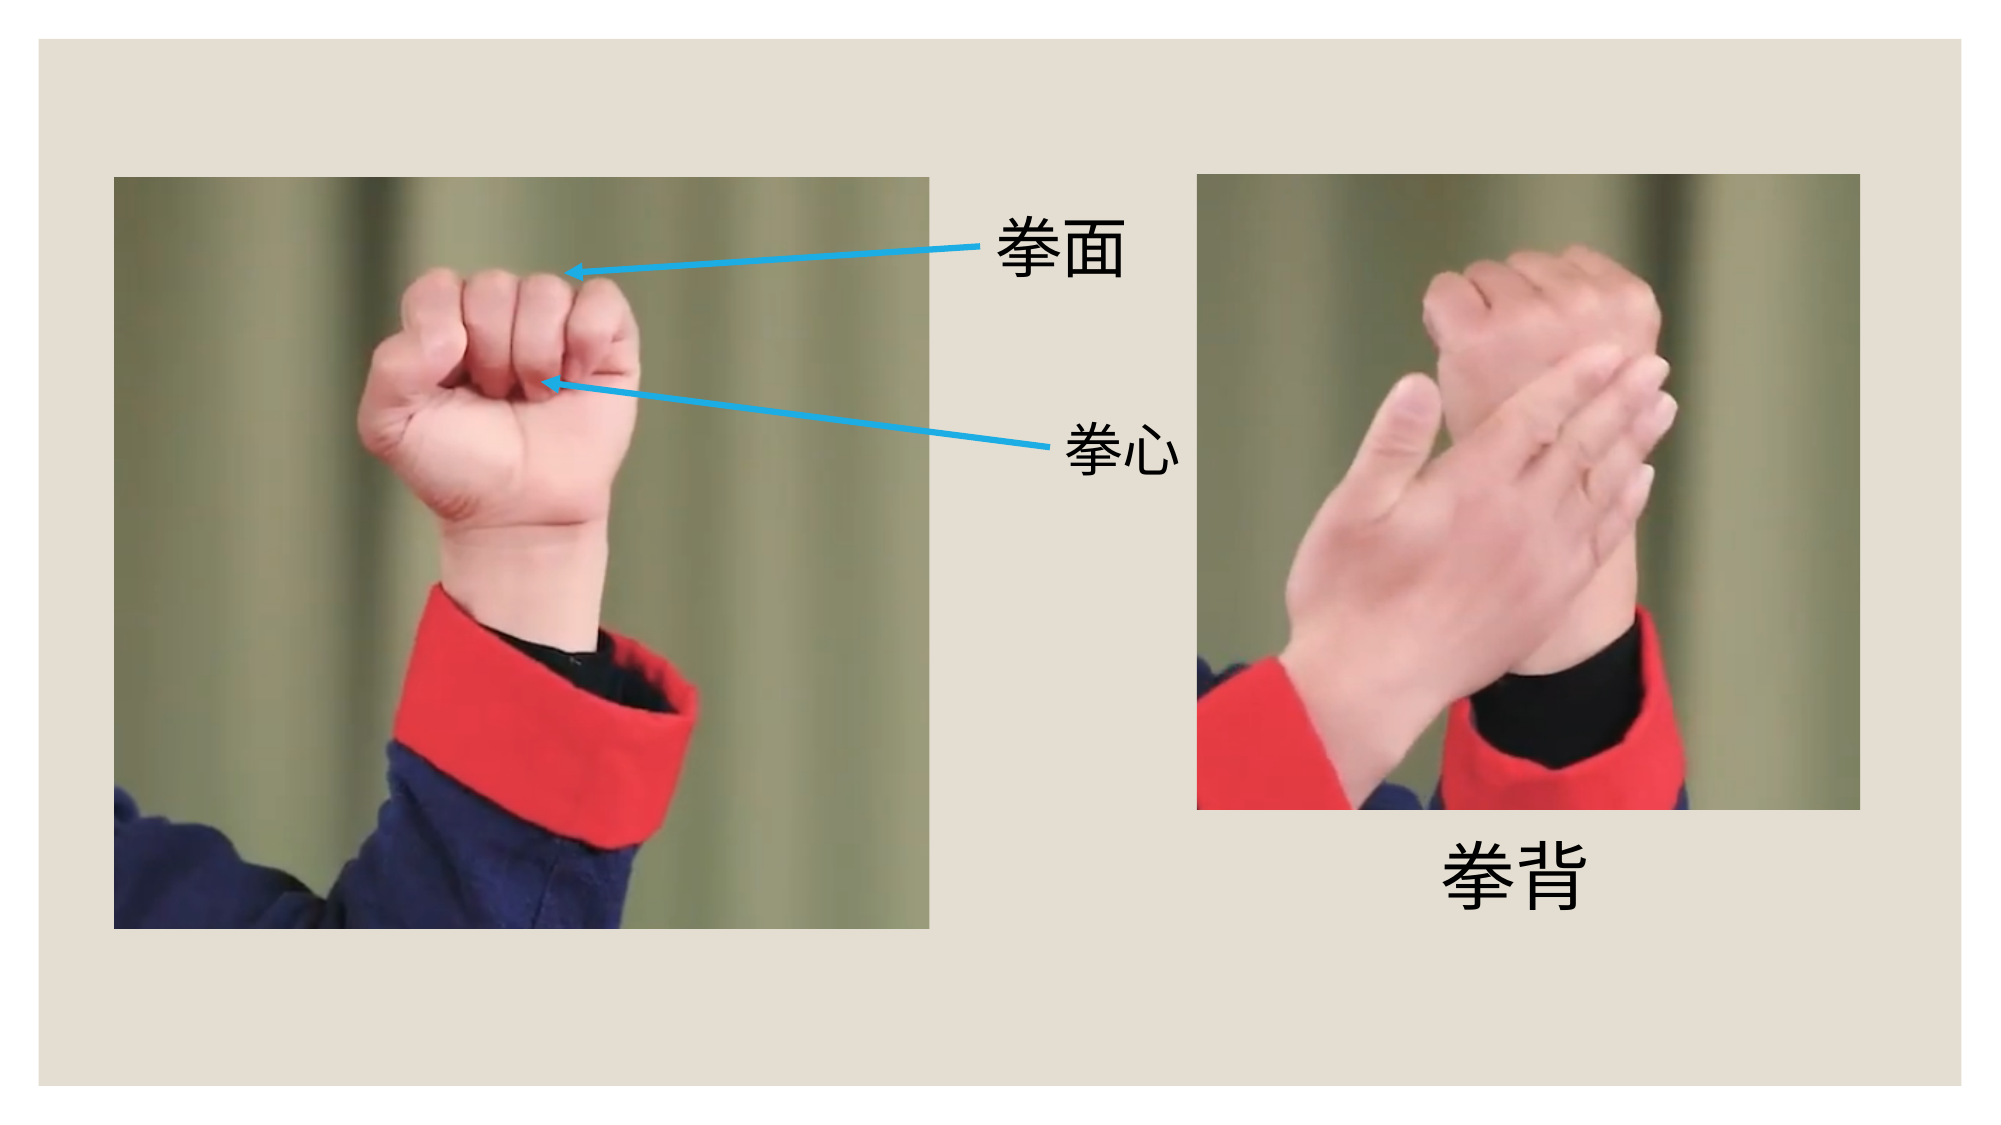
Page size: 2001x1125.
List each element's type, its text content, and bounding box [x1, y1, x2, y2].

picture [1196, 173, 1861, 810]
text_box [540, 381, 1050, 448]
text_box 拳面 [980, 198, 1191, 293]
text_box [563, 246, 981, 274]
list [114, 177, 930, 929]
text_box 拳心 [1050, 406, 1191, 491]
text_box 拳背 [1426, 822, 1824, 928]
